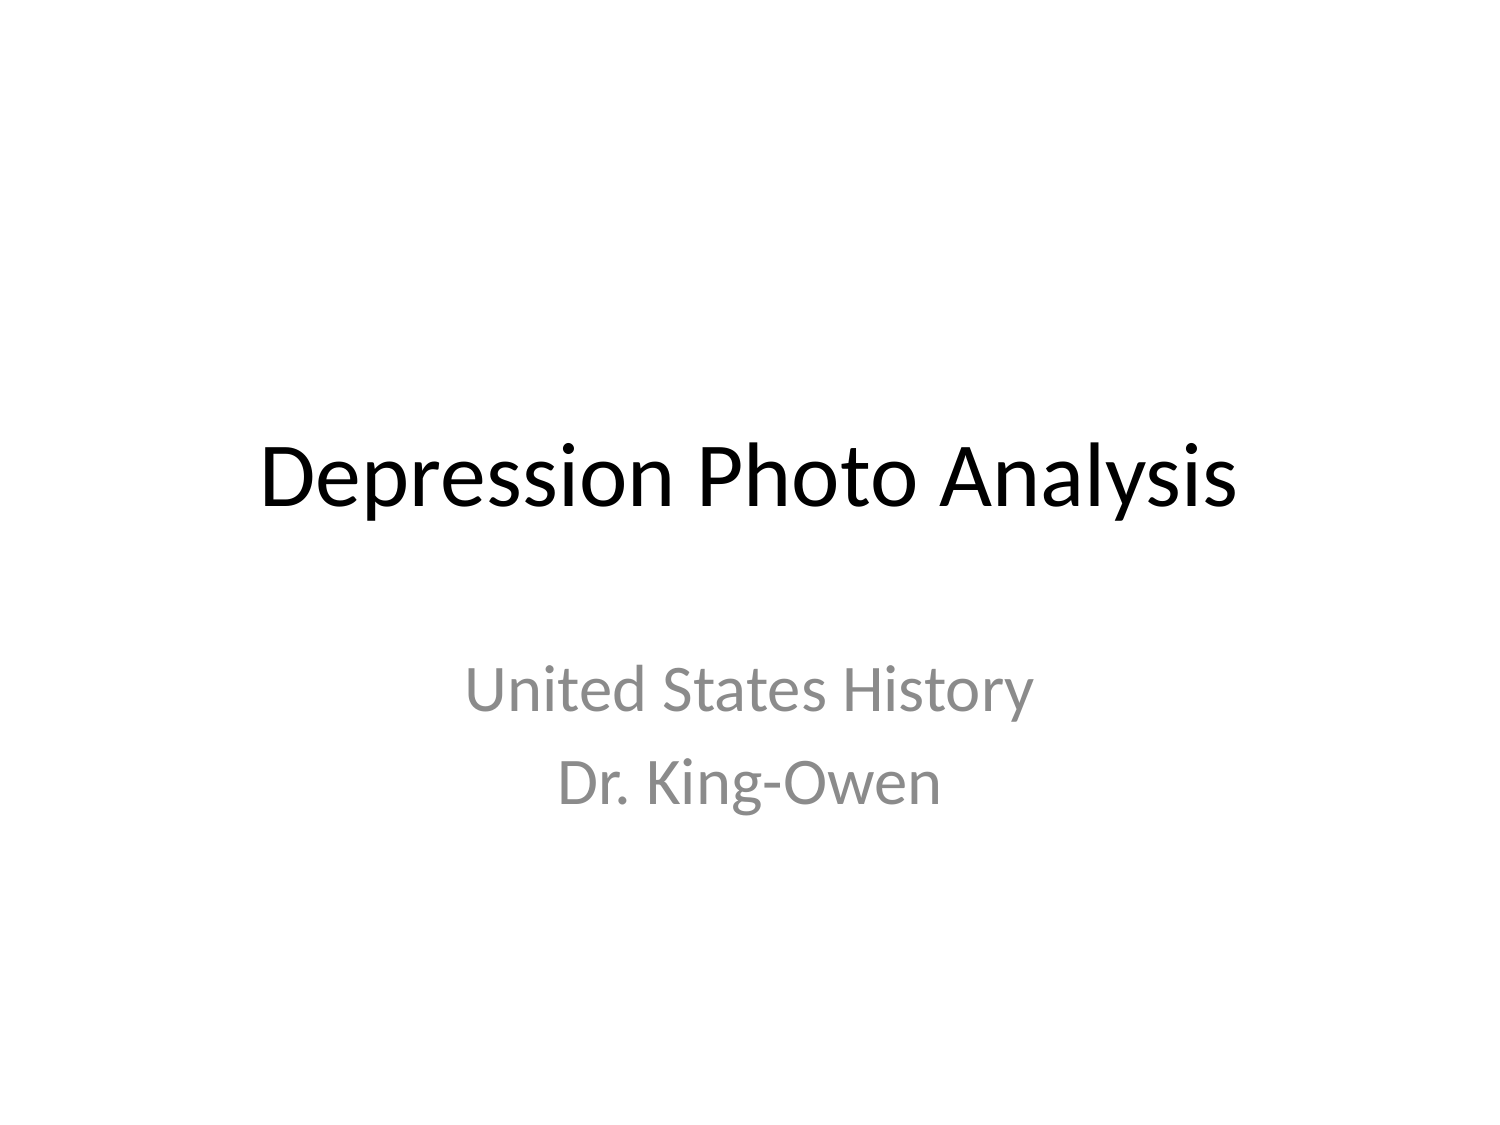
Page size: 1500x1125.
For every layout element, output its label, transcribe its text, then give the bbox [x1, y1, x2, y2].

subtitle United States History Dr. King-Owen [225, 637, 1275, 925]
title Depression Photo Analysis [112, 349, 1388, 591]
